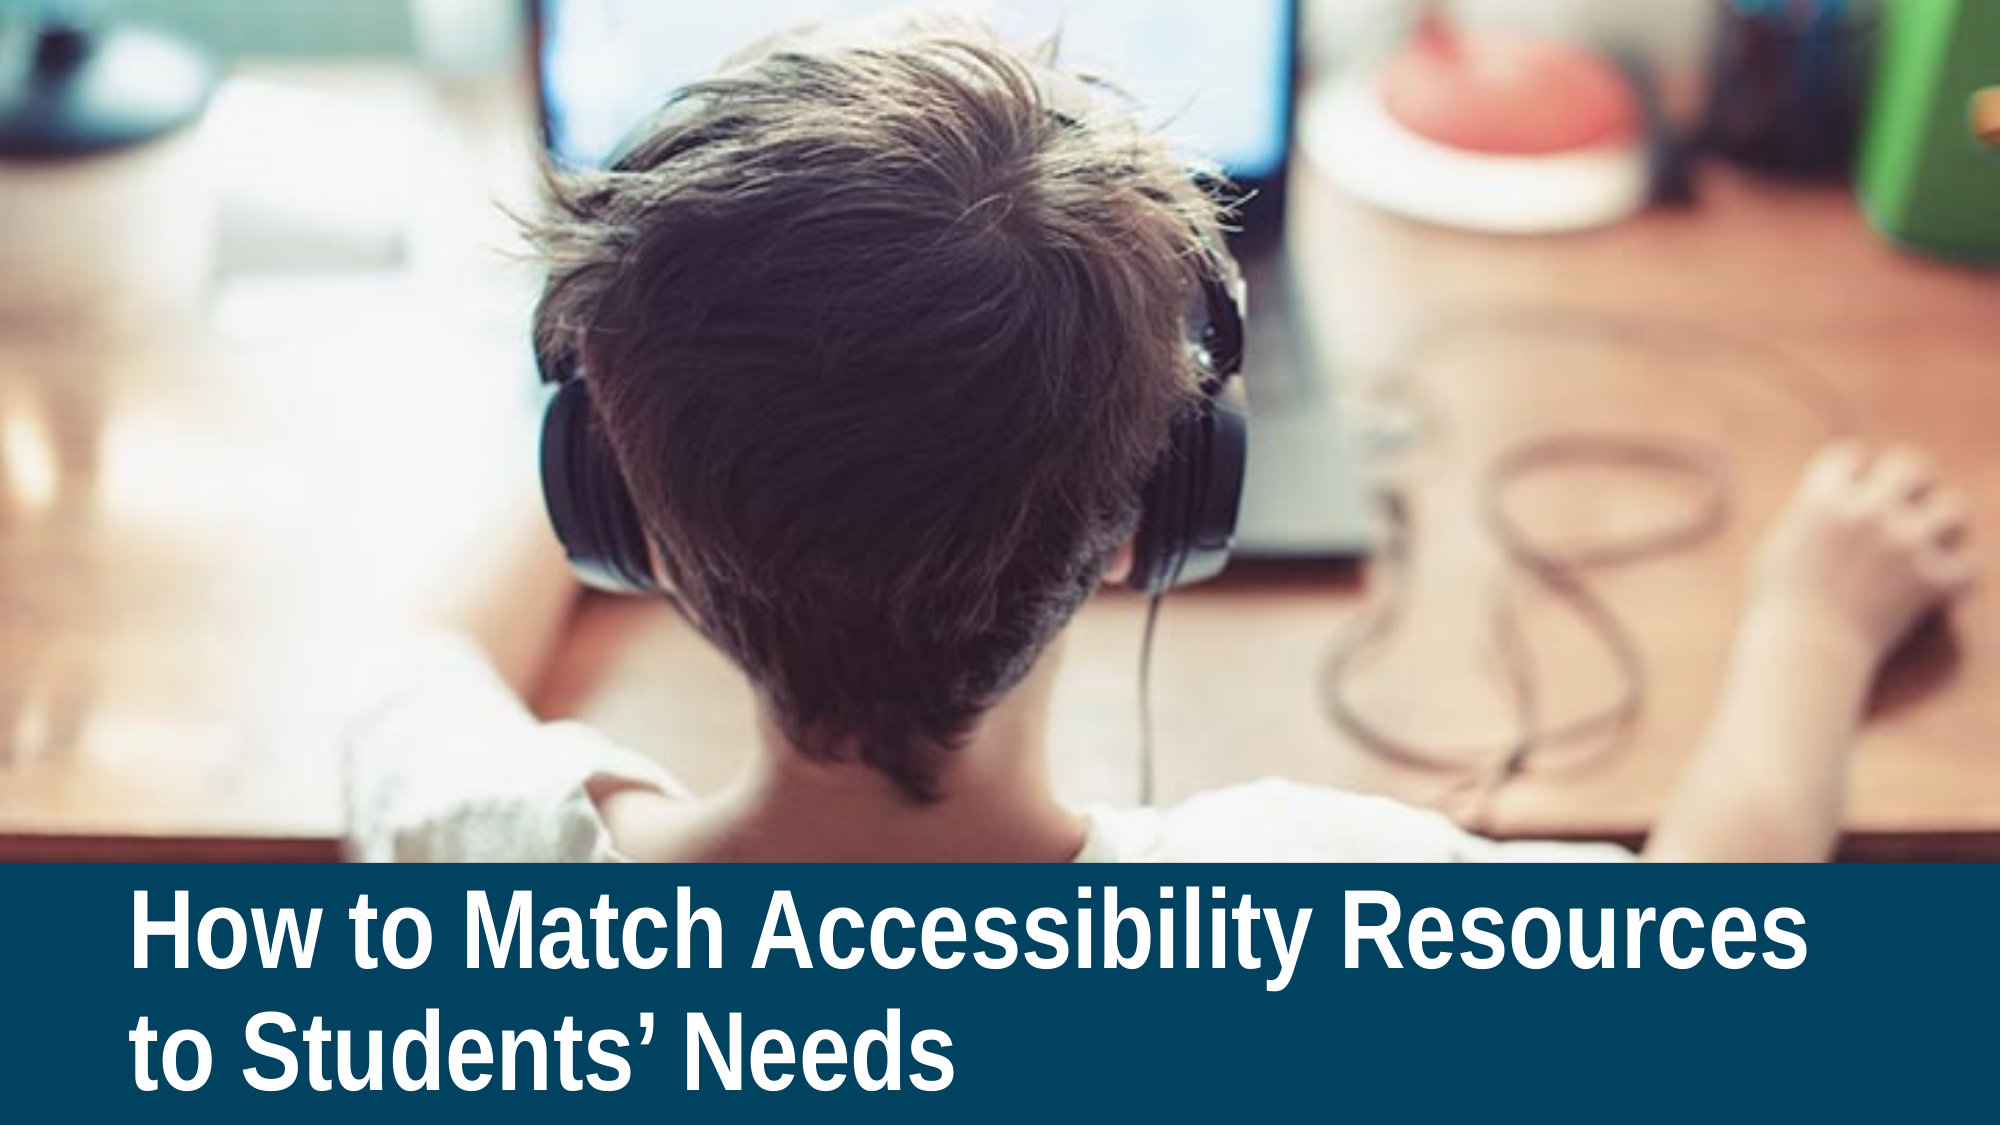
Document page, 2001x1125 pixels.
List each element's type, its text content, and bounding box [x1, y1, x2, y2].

picture [252, 909, 264, 918]
picture [350, 895, 377, 918]
picture [450, 1068, 491, 1091]
picture [545, 908, 579, 918]
picture [587, 1068, 630, 1091]
picture [591, 895, 618, 918]
picture [1602, 909, 1613, 918]
picture [244, 1068, 297, 1091]
picture [804, 1068, 845, 1091]
picture [1213, 887, 1225, 897]
picture [927, 908, 961, 918]
picture [1105, 887, 1117, 918]
picture [1029, 908, 1065, 918]
picture [338, 1068, 382, 1091]
picture [877, 908, 911, 918]
picture [1666, 908, 1700, 918]
picture [0, 0, 2000, 862]
picture [678, 887, 690, 918]
picture [1717, 908, 1751, 918]
picture [1161, 909, 1173, 918]
title How to Match Accessibility Resources to Students’ Needs [113, 918, 1839, 1068]
picture [1119, 908, 1146, 918]
picture [1642, 908, 1655, 918]
picture [629, 908, 663, 918]
picture [164, 1068, 210, 1091]
picture [1346, 891, 1400, 918]
picture [1767, 908, 1803, 918]
picture [508, 891, 531, 918]
picture [688, 1068, 698, 1089]
picture [752, 1068, 793, 1091]
picture [1233, 895, 1260, 918]
picture [310, 909, 322, 918]
picture [1570, 909, 1582, 918]
picture [978, 908, 1014, 918]
picture [1298, 909, 1312, 918]
picture [136, 1068, 157, 1090]
picture [767, 891, 797, 918]
picture [389, 908, 426, 918]
picture [1628, 909, 1639, 918]
picture [1465, 908, 1501, 918]
picture [855, 1068, 900, 1091]
picture [394, 1068, 439, 1091]
picture [176, 891, 188, 918]
picture [1264, 909, 1278, 918]
picture [1079, 909, 1091, 918]
picture [1161, 887, 1173, 897]
picture [1414, 908, 1448, 918]
picture [204, 908, 241, 918]
picture [1187, 887, 1199, 918]
picture [692, 908, 719, 918]
picture [468, 891, 491, 918]
picture [535, 1068, 546, 1089]
picture [1518, 908, 1555, 918]
picture [135, 891, 147, 918]
picture [503, 1068, 515, 1089]
picture [717, 1068, 741, 1089]
picture [1213, 909, 1225, 918]
picture [826, 908, 860, 918]
picture [561, 1068, 582, 1090]
picture [279, 909, 295, 918]
picture [1079, 887, 1091, 897]
picture [310, 1068, 331, 1090]
picture [910, 1068, 953, 1091]
